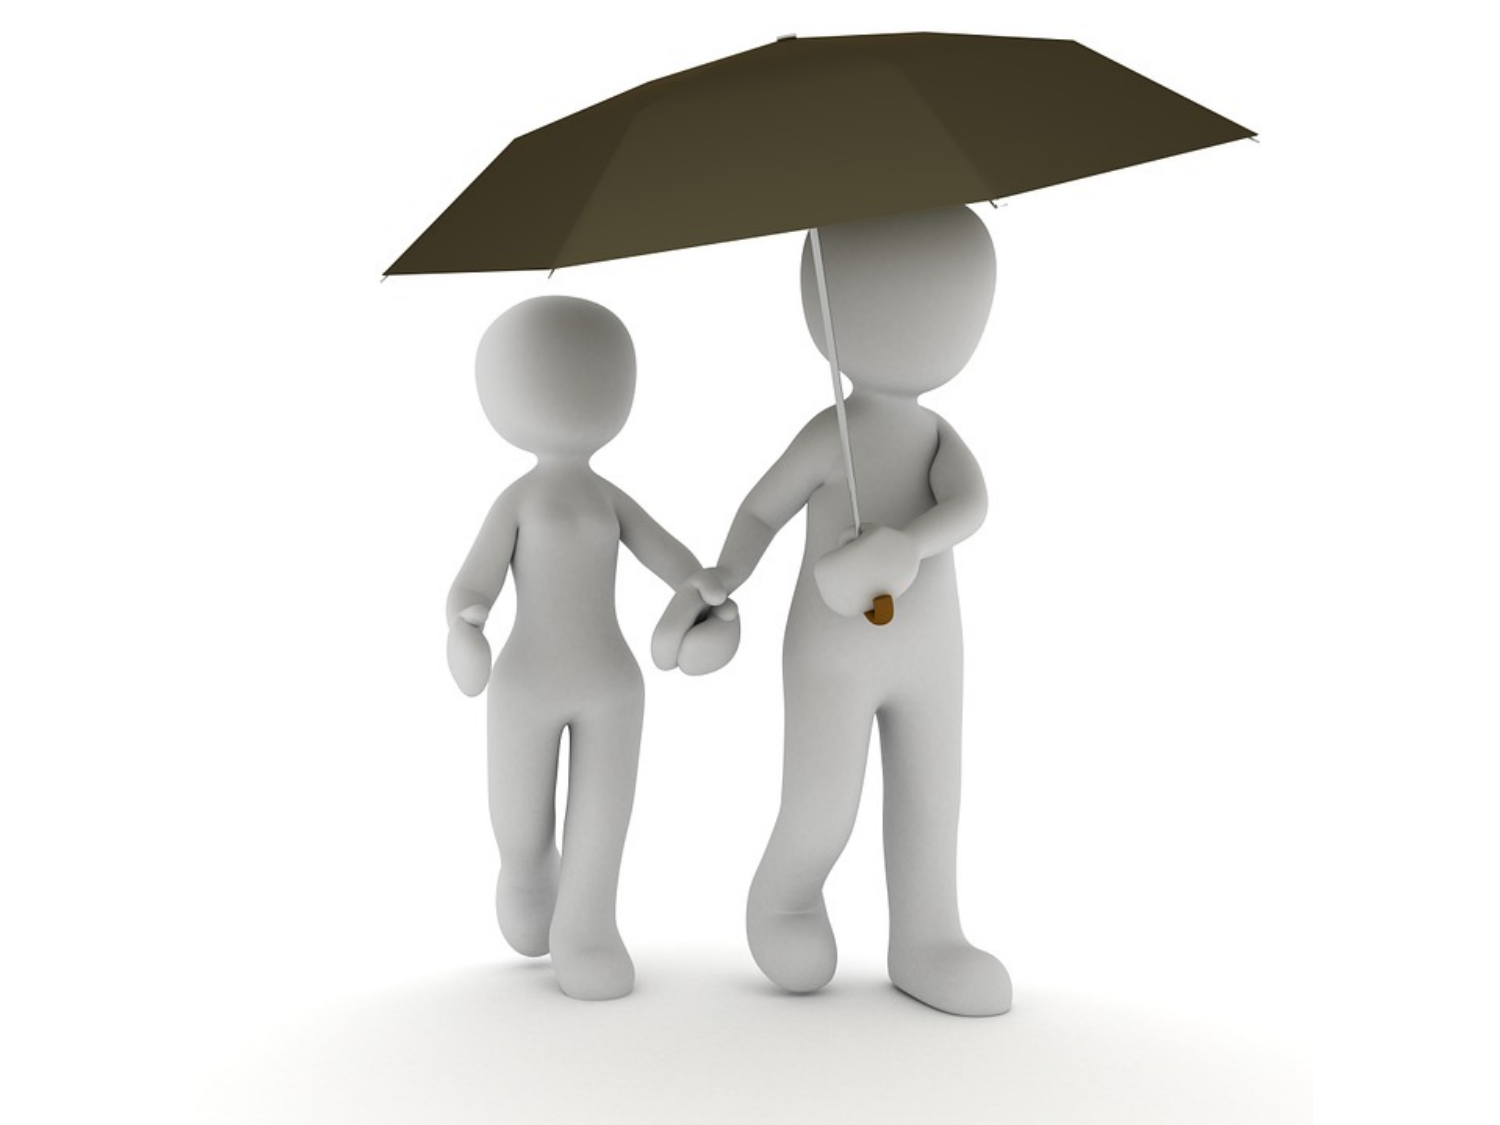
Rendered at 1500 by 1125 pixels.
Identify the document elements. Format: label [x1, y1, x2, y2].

picture [187, 0, 1313, 1125]
